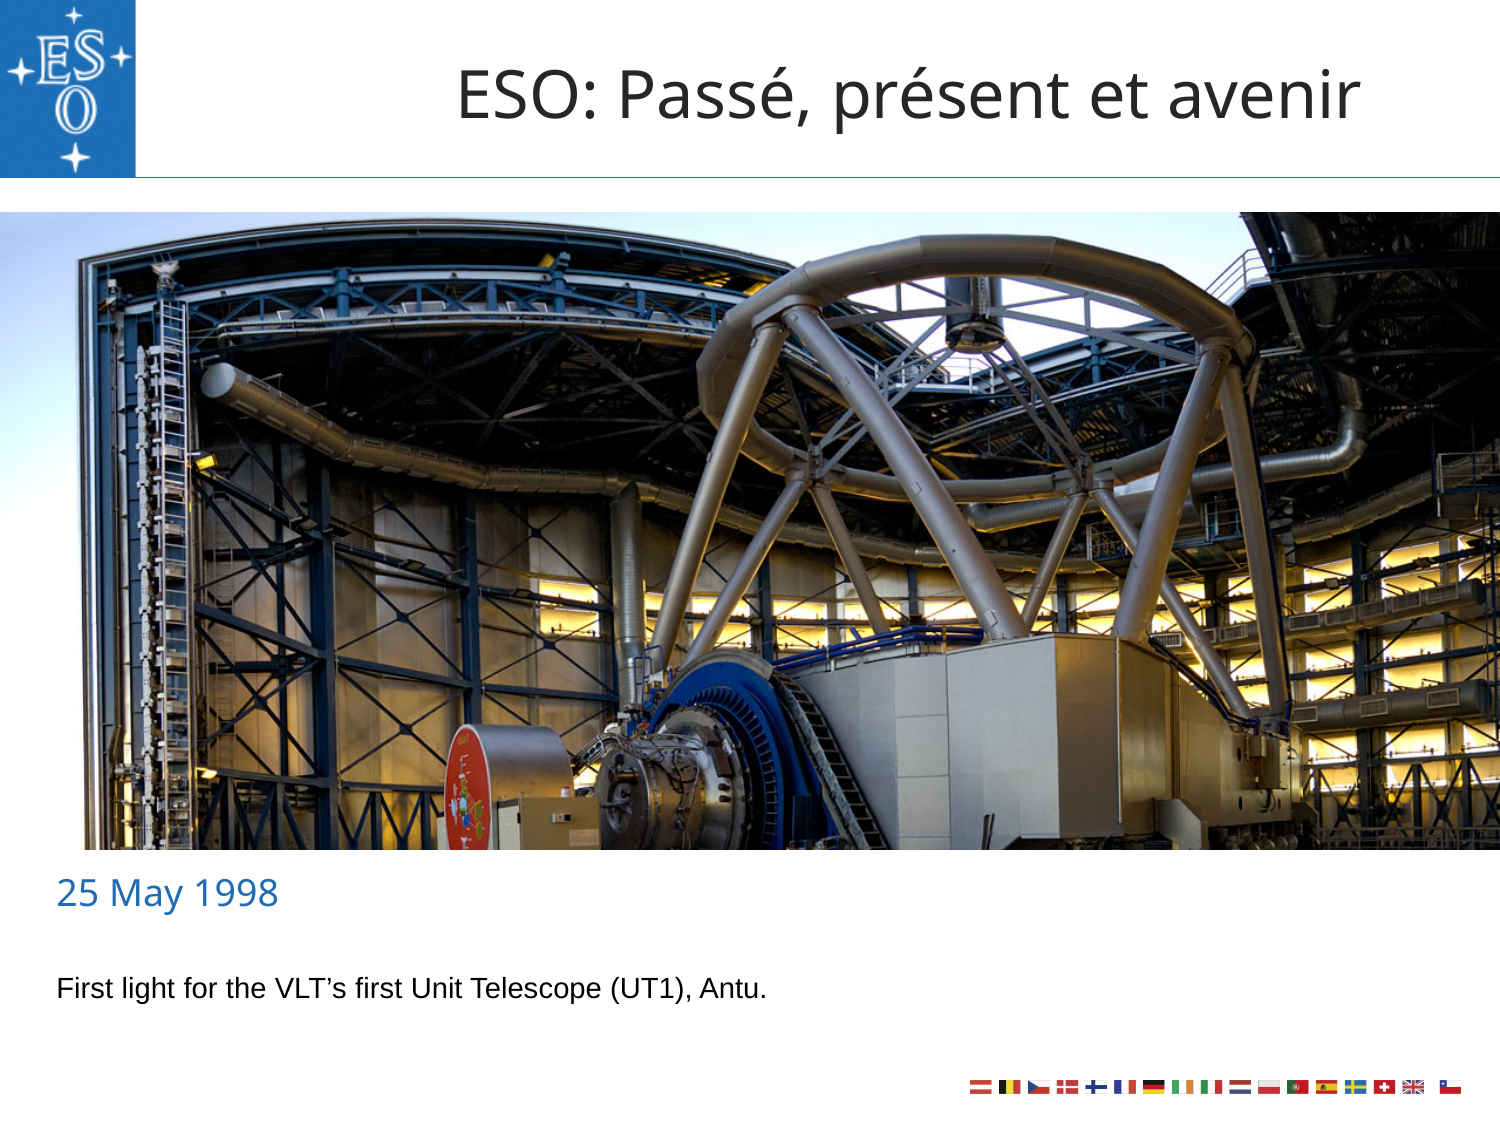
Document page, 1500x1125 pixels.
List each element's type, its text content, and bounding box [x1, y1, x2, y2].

title 25 May 1998 [41, 861, 1459, 950]
picture [970, 1080, 1461, 1094]
list First light for the VLT’s first Unit Telescope (UT1), Antu. [41, 961, 1459, 1050]
picture [0, 212, 1500, 851]
